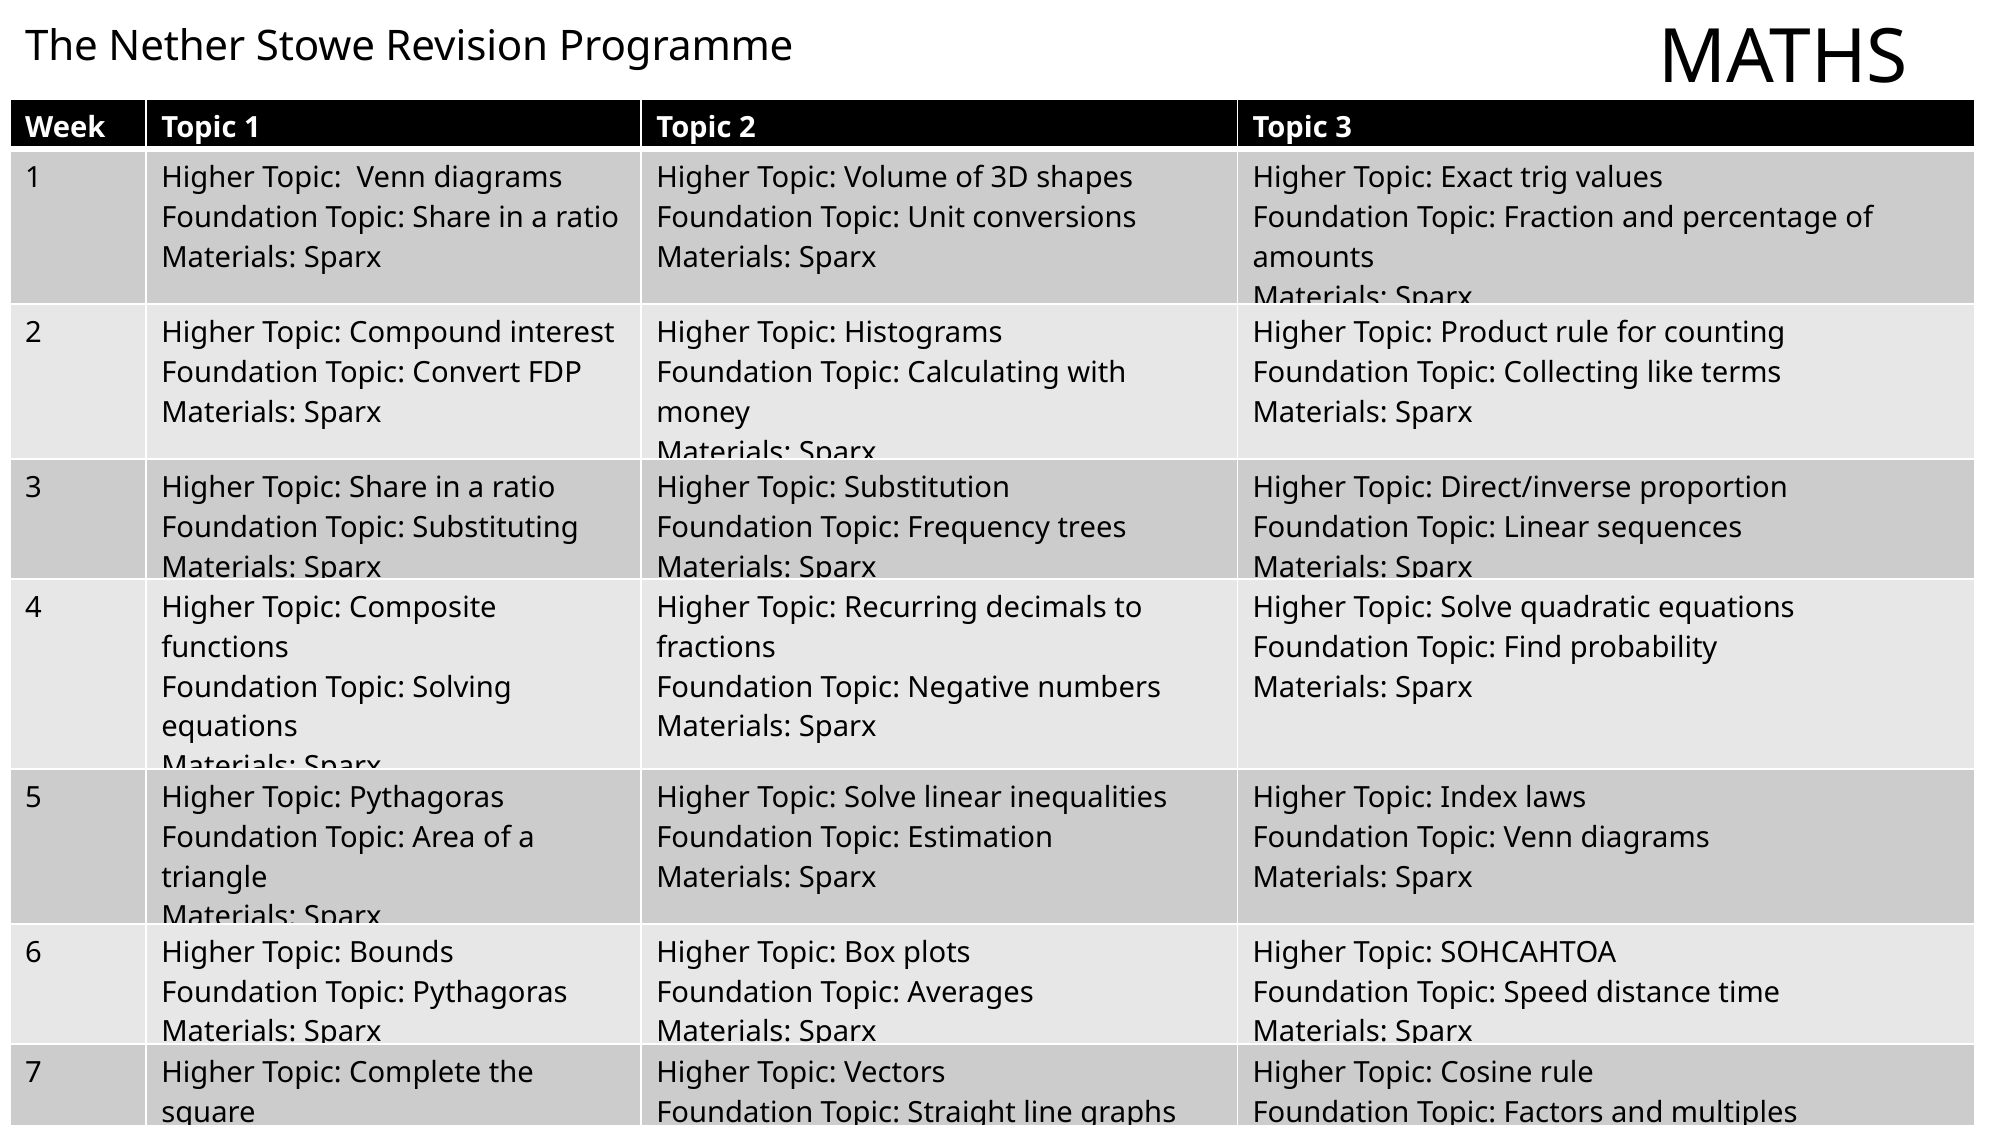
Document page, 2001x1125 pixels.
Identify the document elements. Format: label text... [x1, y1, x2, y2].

table_cell Higher Topic: Volume of 3D shapes Foundation Topic: Unit conversions Materials: Sparx [642, 152, 1237, 303]
table_cell Higher Topic: Composite functions Foundation Topic: Solving equations Materials: Sparx [147, 580, 640, 768]
table_cell Higher Topic: Venn diagrams Foundation Topic: Share in a ratio Materials: Sparx [147, 152, 640, 303]
table_header Topic 2 [642, 100, 1237, 146]
table_cell 4 [11, 580, 145, 768]
table_cell Higher Topic: Box plots Foundation Topic: Averages Materials: Sparx [642, 925, 1237, 1043]
table_header Topic 3 [1238, 100, 1974, 146]
table_cell 6 [11, 925, 145, 1043]
table_cell Higher Topic: Direct/inverse proportion Foundation Topic: Linear sequences Materials: Sparx [1238, 460, 1974, 578]
table_cell 1 [11, 152, 145, 303]
table_cell 5 [11, 770, 145, 923]
table_cell Higher Topic: Exact trig values Foundation Topic: Fraction and percentage of amounts Materials: Sparx [1238, 152, 1974, 303]
table_cell Higher Topic: Share in a ratio Foundation Topic: Substituting Materials: Sparx [147, 460, 640, 578]
table_cell 2 [11, 305, 145, 458]
table_cell Higher Topic: Cosine rule Foundation Topic: Factors and multiples Materials: Sparx [1238, 1045, 1974, 1125]
table_header Week [11, 100, 145, 146]
table_cell Higher Topic: Recurring decimals to fractions Foundation Topic: Negative numbers Materials: Sparx [642, 580, 1237, 768]
table_cell Higher Topic: Substitution Foundation Topic: Frequency trees Materials: Sparx [642, 460, 1237, 578]
table_cell 7 [11, 1045, 145, 1125]
table_cell Higher Topic: Vectors Foundation Topic: Straight line graphs Materials: Sparx [642, 1045, 1237, 1125]
table_cell Higher Topic: Pythagoras Foundation Topic: Area of a triangle Materials: Sparx [147, 770, 640, 923]
table_cell Higher Topic: Index laws Foundation Topic: Venn diagrams Materials: Sparx [1238, 770, 1974, 923]
text_box MATHS [1518, 0, 1923, 98]
table_cell Higher Topic: Compound interest Foundation Topic: Convert FDP Materials: Sparx [147, 305, 640, 458]
title The Nether Stowe Revision Programme [10, 11, 1736, 79]
table_cell Higher Topic: Complete the square Foundation Topic: Volume Materials: Sparx [147, 1045, 640, 1125]
table_cell Higher Topic: Product rule for counting Foundation Topic: Collecting like terms Materials: Sparx [1238, 305, 1974, 458]
table_cell Higher Topic: SOHCAHTOA Foundation Topic: Speed distance time Materials: Sparx [1238, 925, 1974, 1043]
table_cell Higher Topic: Histograms Foundation Topic: Calculating with money Materials: Sparx [642, 305, 1237, 458]
table_cell 3 [11, 460, 145, 578]
table_cell Higher Topic: Solve quadratic equations Foundation Topic: Find probability Materials: Sparx [1238, 580, 1974, 768]
table_cell Higher Topic: Bounds Foundation Topic: Pythagoras Materials: Sparx [147, 925, 640, 1043]
table_cell Higher Topic: Solve linear inequalities Foundation Topic: Estimation Materials: Sparx [642, 770, 1237, 923]
table_header Topic 1 [147, 100, 640, 146]
